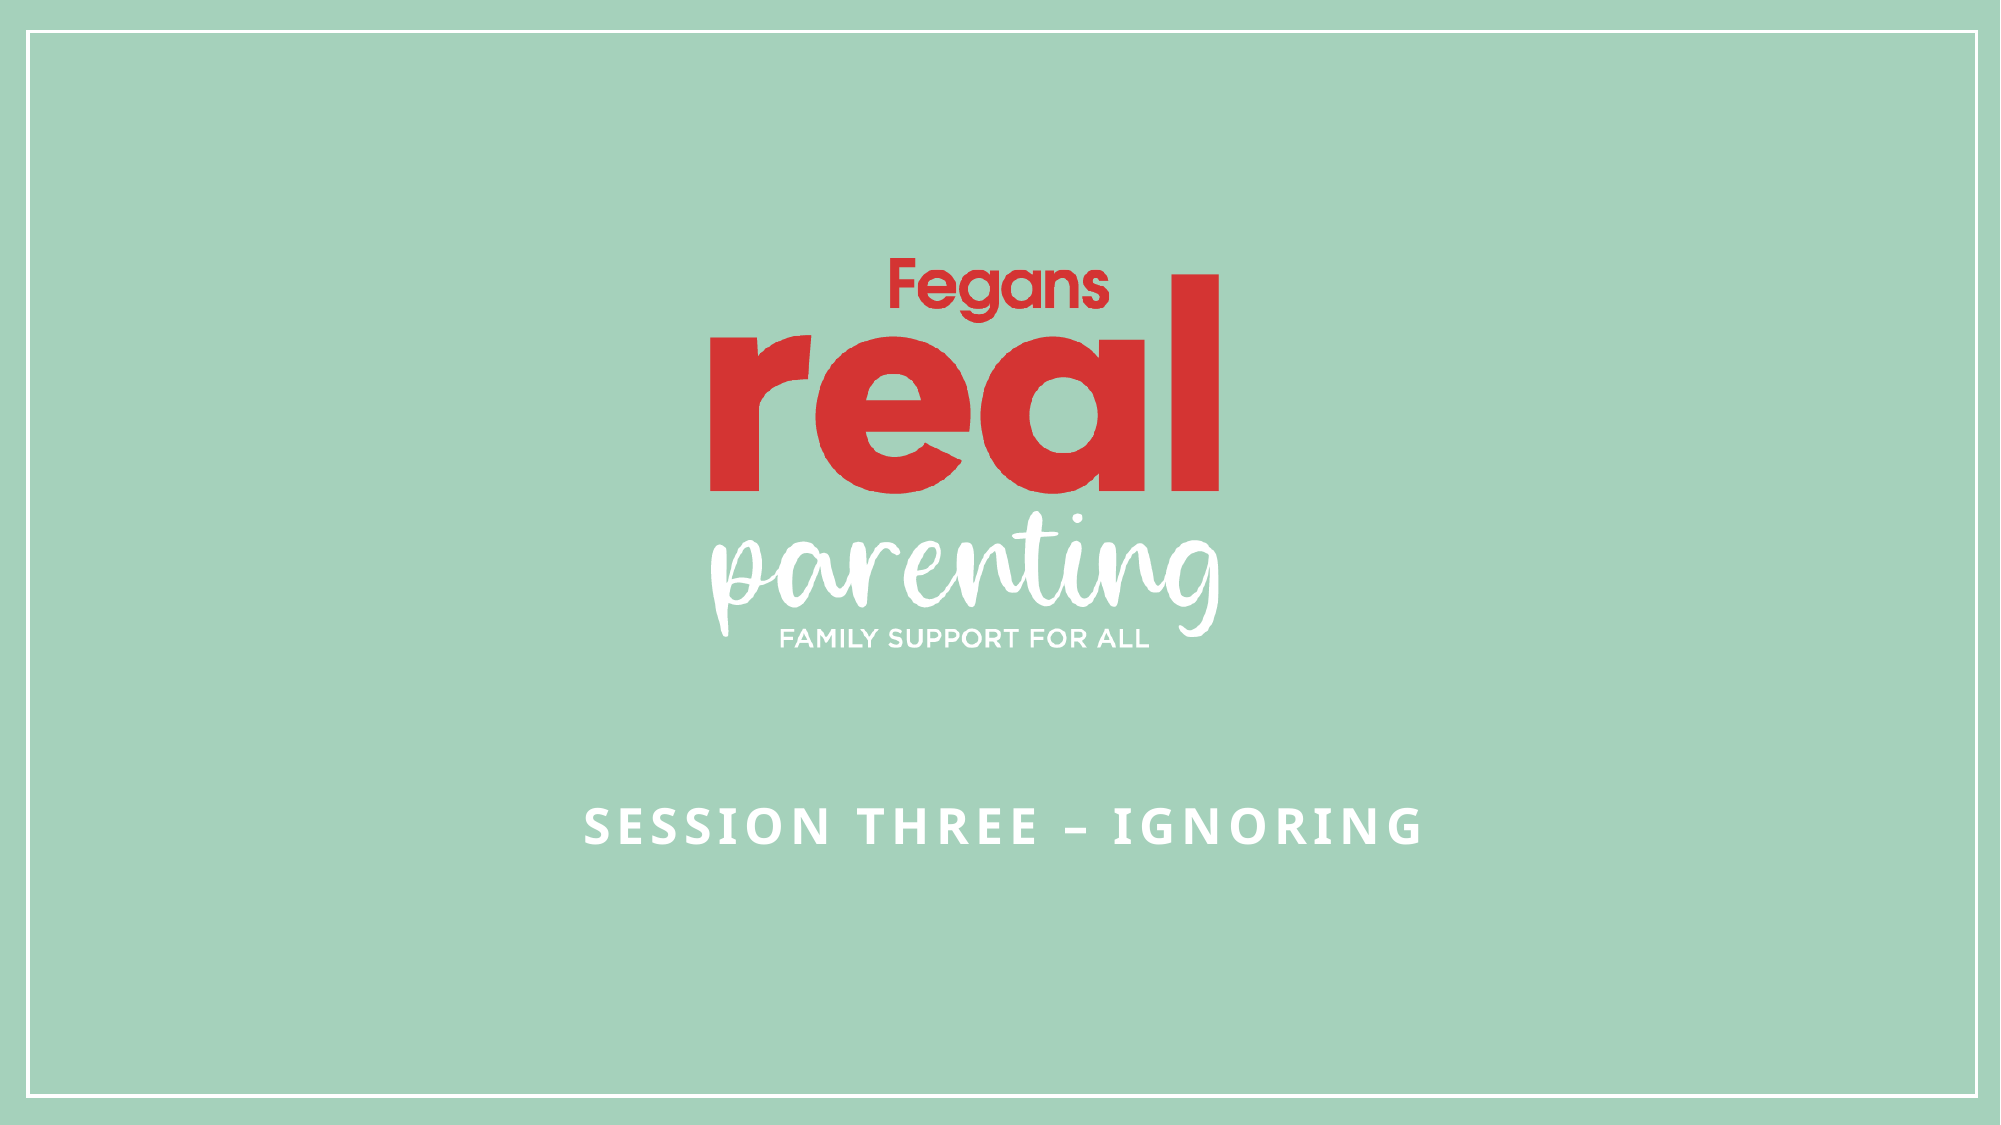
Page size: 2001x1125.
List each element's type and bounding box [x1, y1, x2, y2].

picture [710, 258, 1219, 648]
text_box [27, 30, 1977, 1097]
